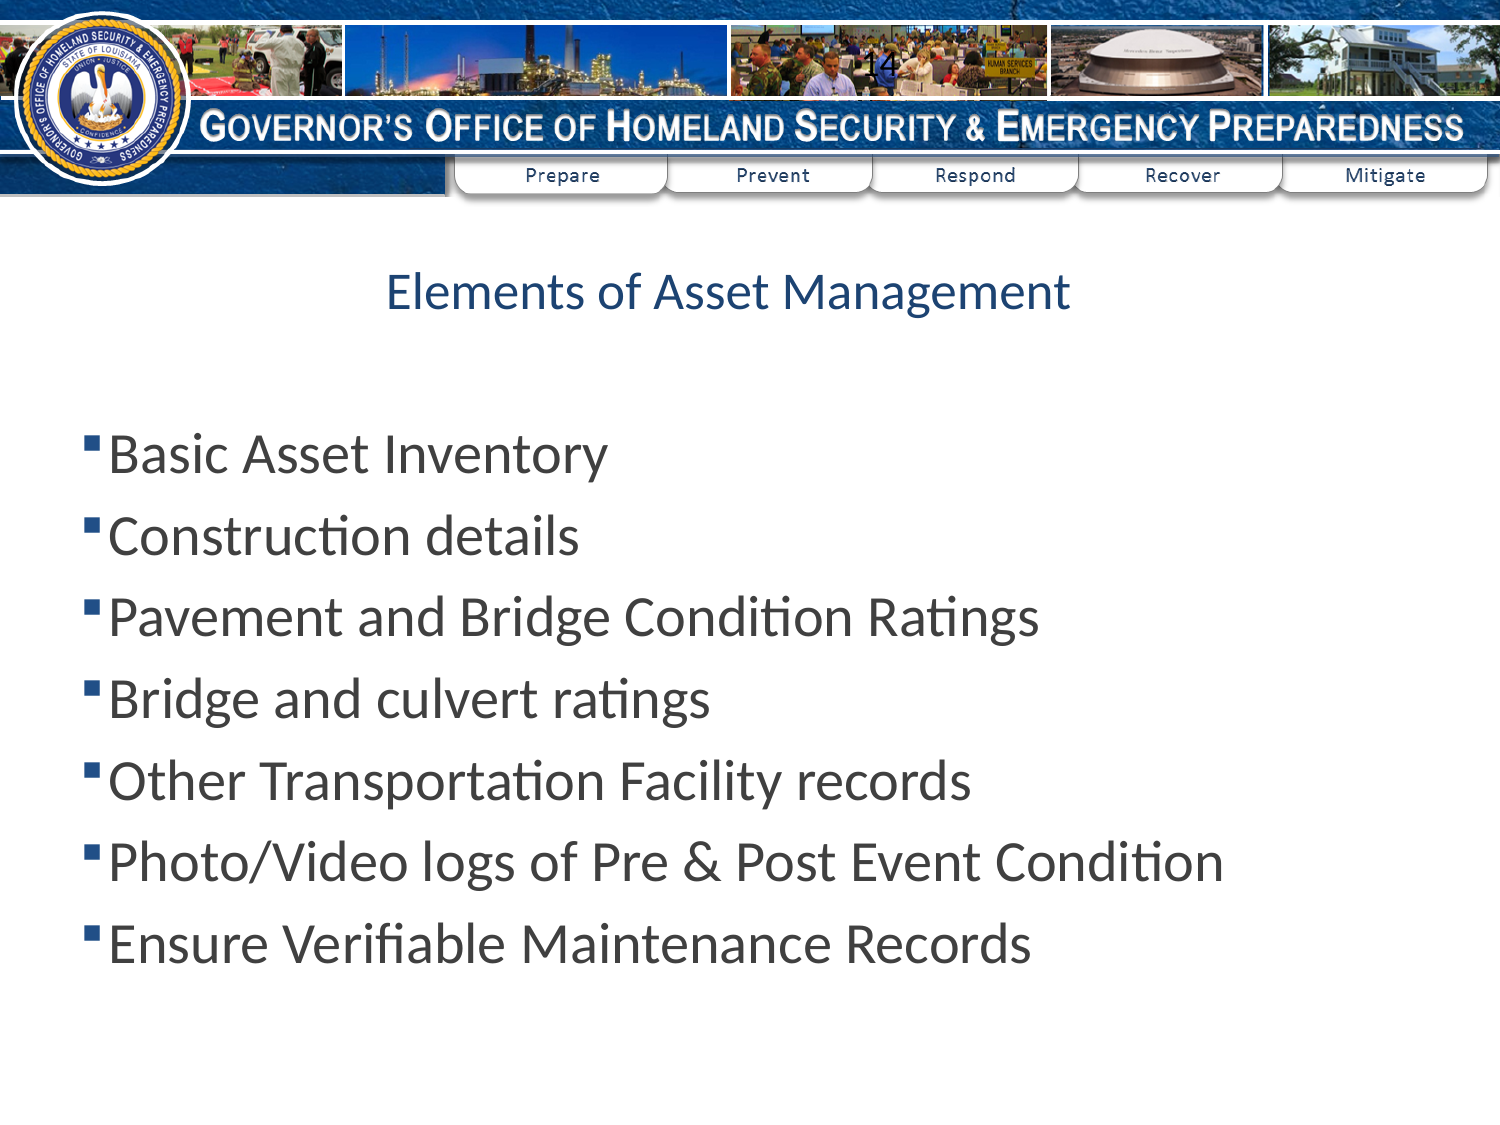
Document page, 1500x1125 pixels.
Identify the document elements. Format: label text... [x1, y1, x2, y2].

slide_number 14 [845, 31, 1448, 147]
picture [0, 0, 1500, 207]
list Basic Asset Inventory Construction details Pavement and Bridge Condition Ratings Bridge and culvert ratings Other Transportation Facility records Photo/Video logs of Pre & Post Event Condition Ensure Verifiable Maintenance Records [65, 407, 1339, 889]
title Elements of Asset Management [65, 237, 1393, 338]
